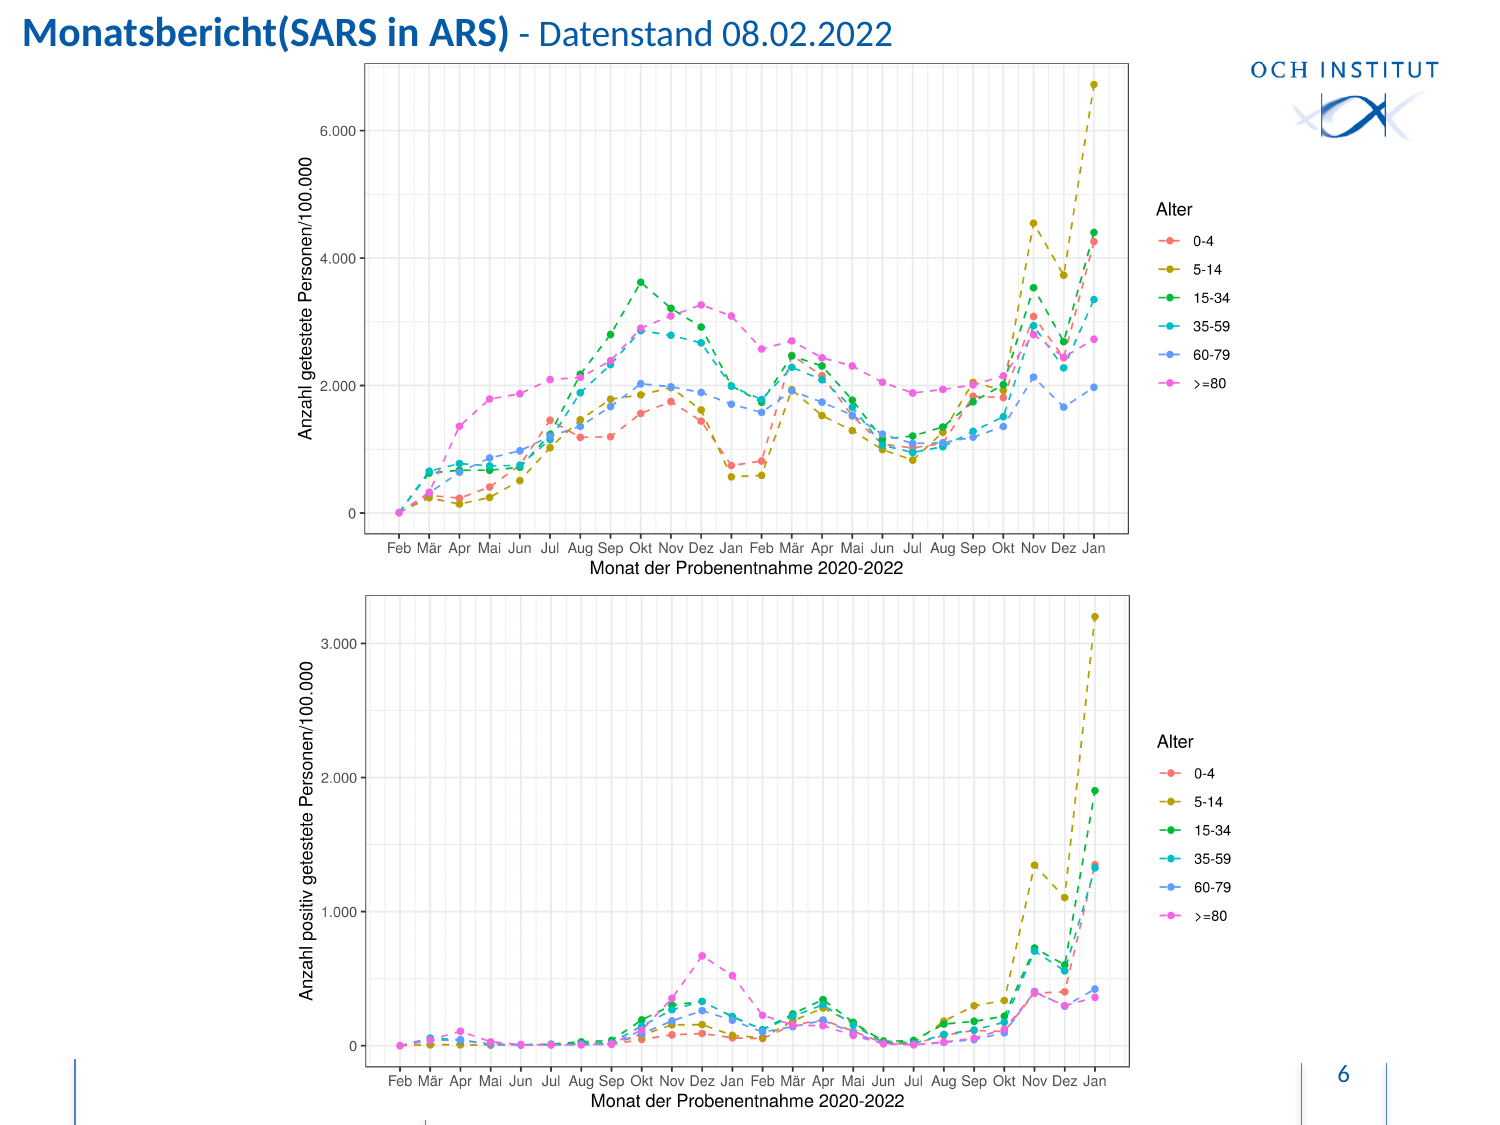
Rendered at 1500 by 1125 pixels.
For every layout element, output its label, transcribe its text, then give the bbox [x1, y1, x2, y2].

picture [288, 53, 1447, 1120]
title Monatsbericht(SARS in ARS) - Datenstand 08.02.2022 [21, 0, 1128, 102]
slide_number 6 [1302, 1042, 1385, 1103]
